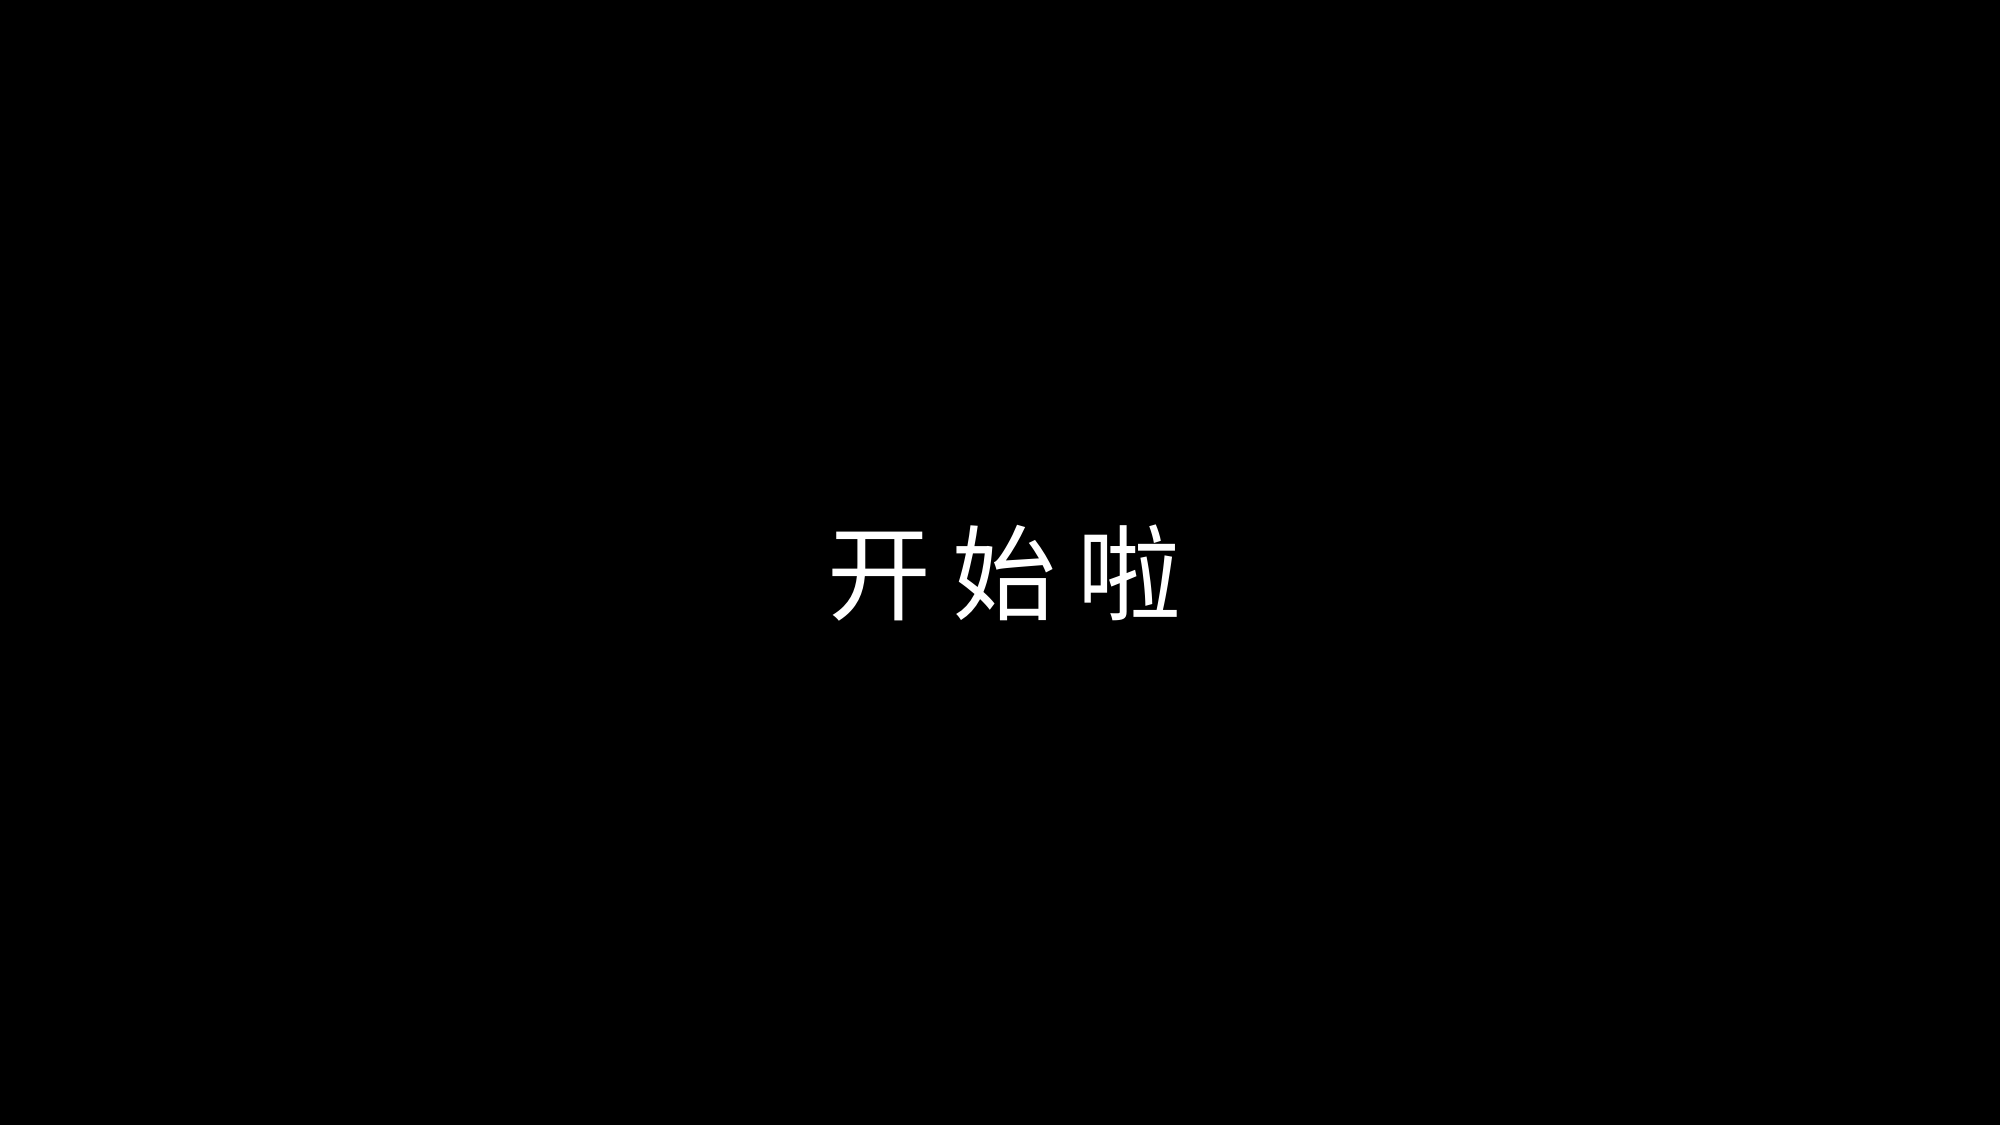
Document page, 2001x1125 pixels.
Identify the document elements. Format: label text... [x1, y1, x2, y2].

text_box 始 [937, 495, 1062, 648]
text_box 啦 [1062, 495, 1188, 648]
text_box 开 [812, 495, 937, 648]
